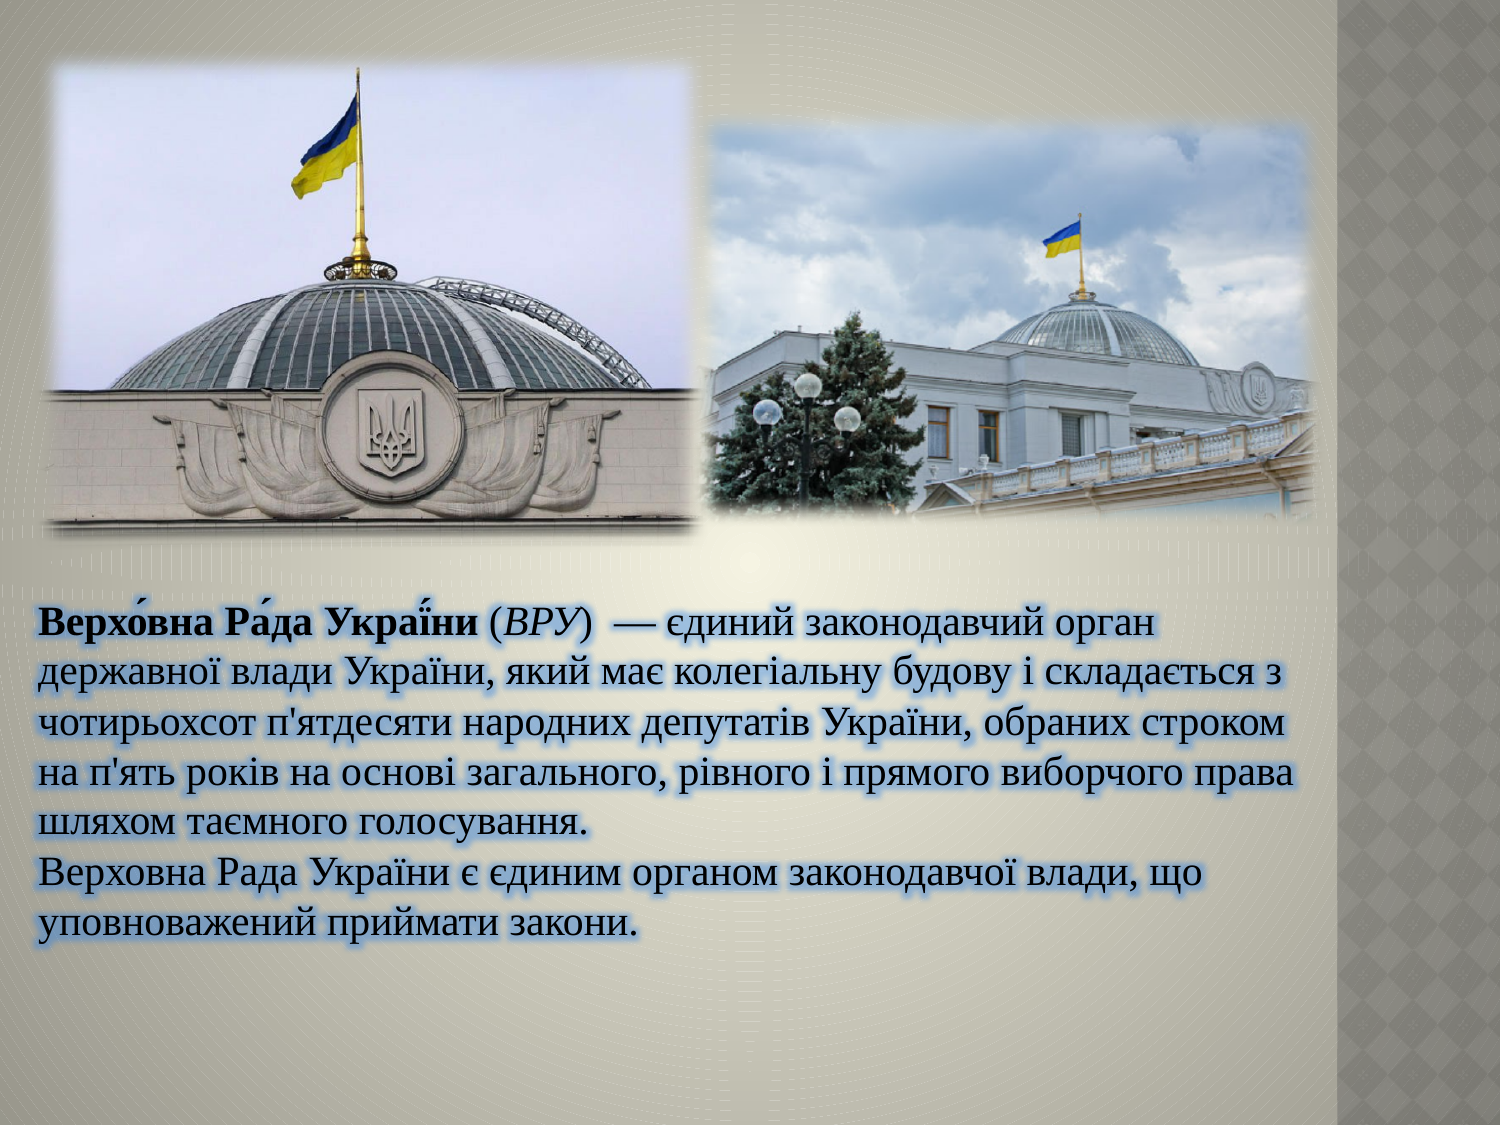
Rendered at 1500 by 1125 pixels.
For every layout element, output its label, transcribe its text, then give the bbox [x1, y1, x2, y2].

text_box Верхо́вна Ра́да Украї́ни (ВРУ) — єдиний законодавчий орган державної влади України, який має колегіальну будову і складається з чотирьохсот п'ятдесяти народних депутатів України, обраних строком на п'ять років на основі загального, рівного і прямого виборчого права шляхом таємного голосування. Верховна Рада України є єдиним органом законодавчої влади, що уповноважений приймати закони. [23, 585, 1313, 951]
picture [34, 46, 1325, 552]
